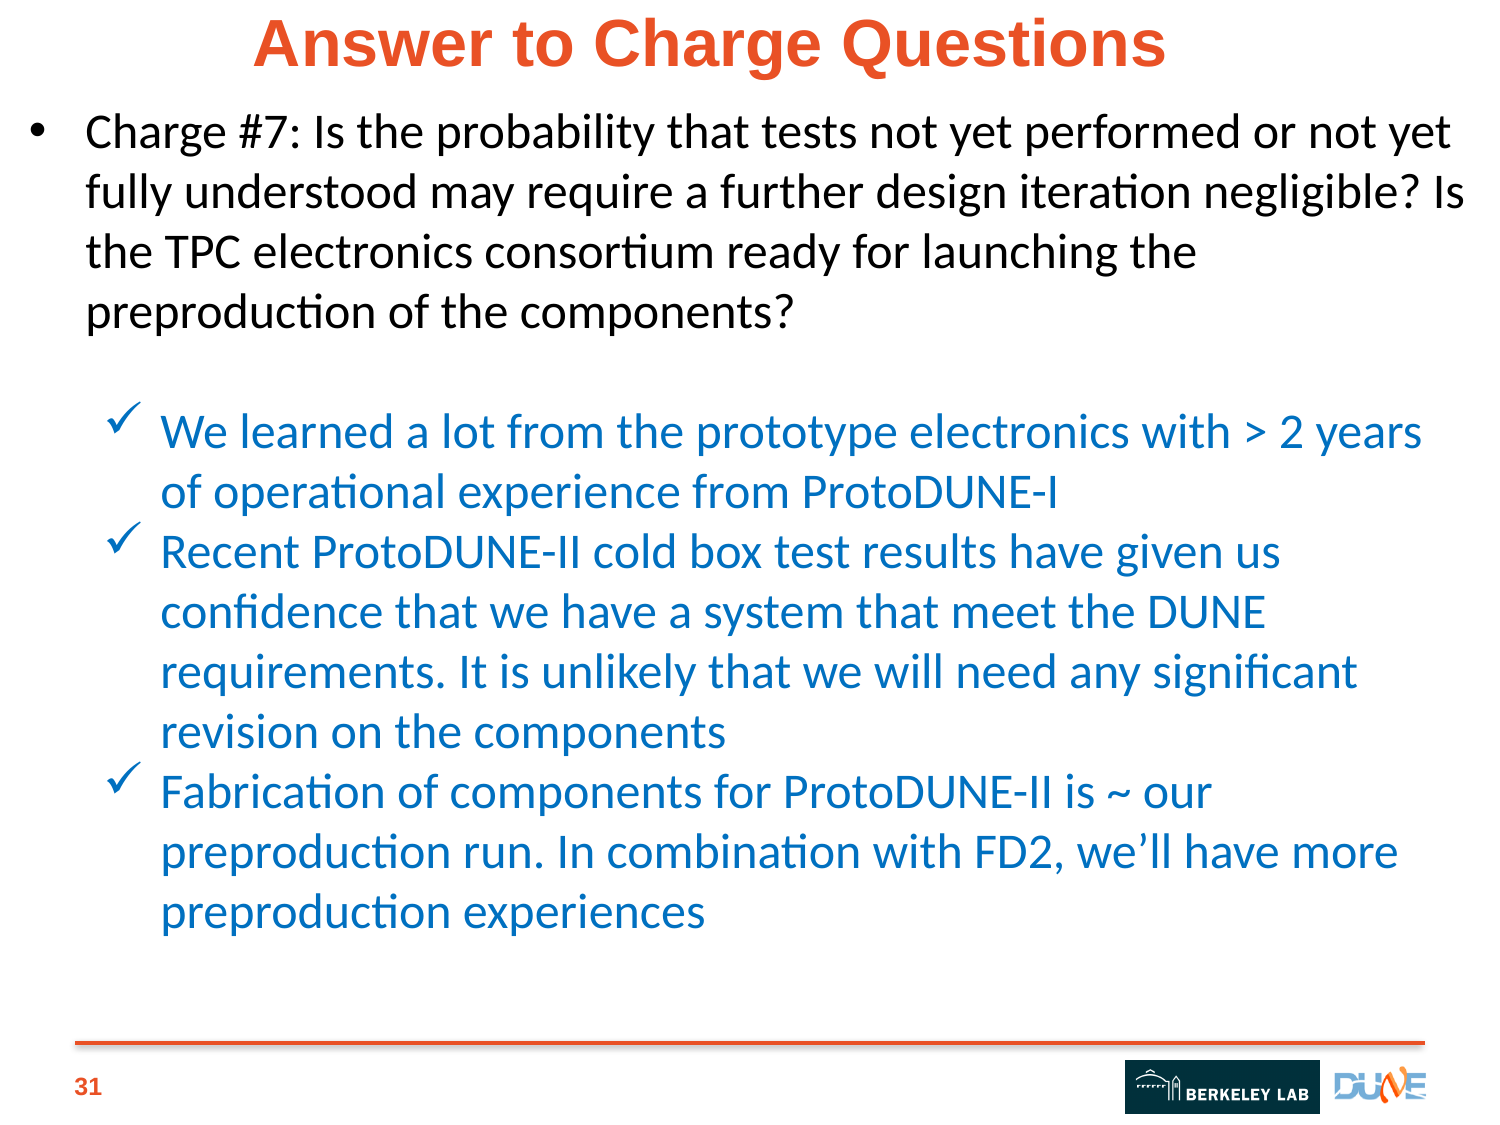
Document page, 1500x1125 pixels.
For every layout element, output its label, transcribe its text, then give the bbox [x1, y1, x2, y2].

picture [1243, 1089, 1249, 1100]
title Answer to Charge Questions [252, 0, 1191, 91]
picture [1278, 1089, 1285, 1100]
picture [1288, 1089, 1296, 1100]
picture [1300, 1089, 1308, 1100]
picture [1232, 1089, 1239, 1100]
text_box Charge #7: Is the probability that tests not yet performed or not yet fully understood may require a further design iteration negligible? Is the TPC electronics consortium ready for launching the preproduction of the components? We learned a lot from the prototype electronics with > 2 years of operational experience from ProtoDUNE-I Recent ProtoDUNE-II cold box test results have given us confidence that we have a system that meet the DUNE requirements. It is unlikely that we will need any significant revision on the components Fabrication of components for ProtoDUNE-II is ~ our preproduction run. In combination with FD2, we’ll have more preproduction experiences [14, 91, 1486, 947]
picture [1262, 1089, 1267, 1100]
picture [1252, 1089, 1259, 1100]
picture [1187, 1089, 1195, 1100]
picture [1333, 1064, 1427, 1104]
picture [1209, 1089, 1217, 1100]
slide_number 31 [74, 1074, 145, 1101]
picture [1221, 1089, 1229, 1100]
picture [1199, 1089, 1206, 1100]
picture [1173, 1081, 1180, 1100]
